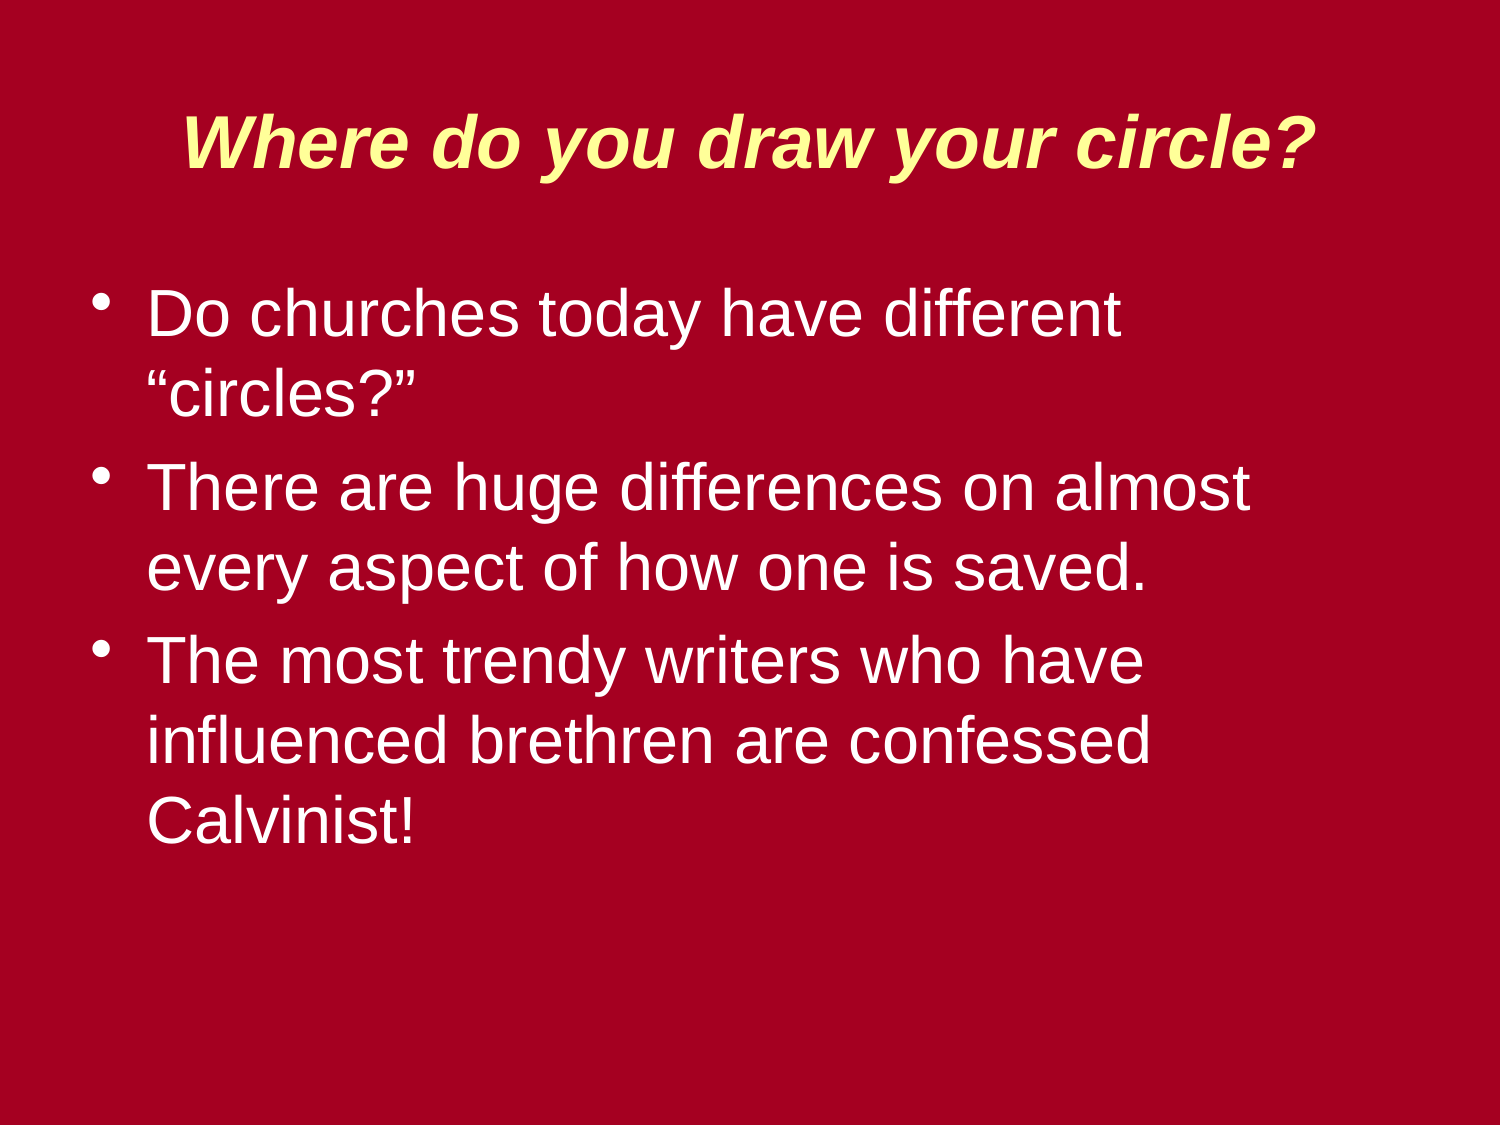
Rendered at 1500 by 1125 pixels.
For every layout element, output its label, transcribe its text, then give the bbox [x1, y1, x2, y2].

title Where do you draw your circle? [75, 45, 1425, 233]
list Do churches today have different “circles?” There are huge differences on almost every aspect of how one is saved. The most trendy writers who have influenced brethren are confessed Calvinist! [75, 262, 1425, 1005]
